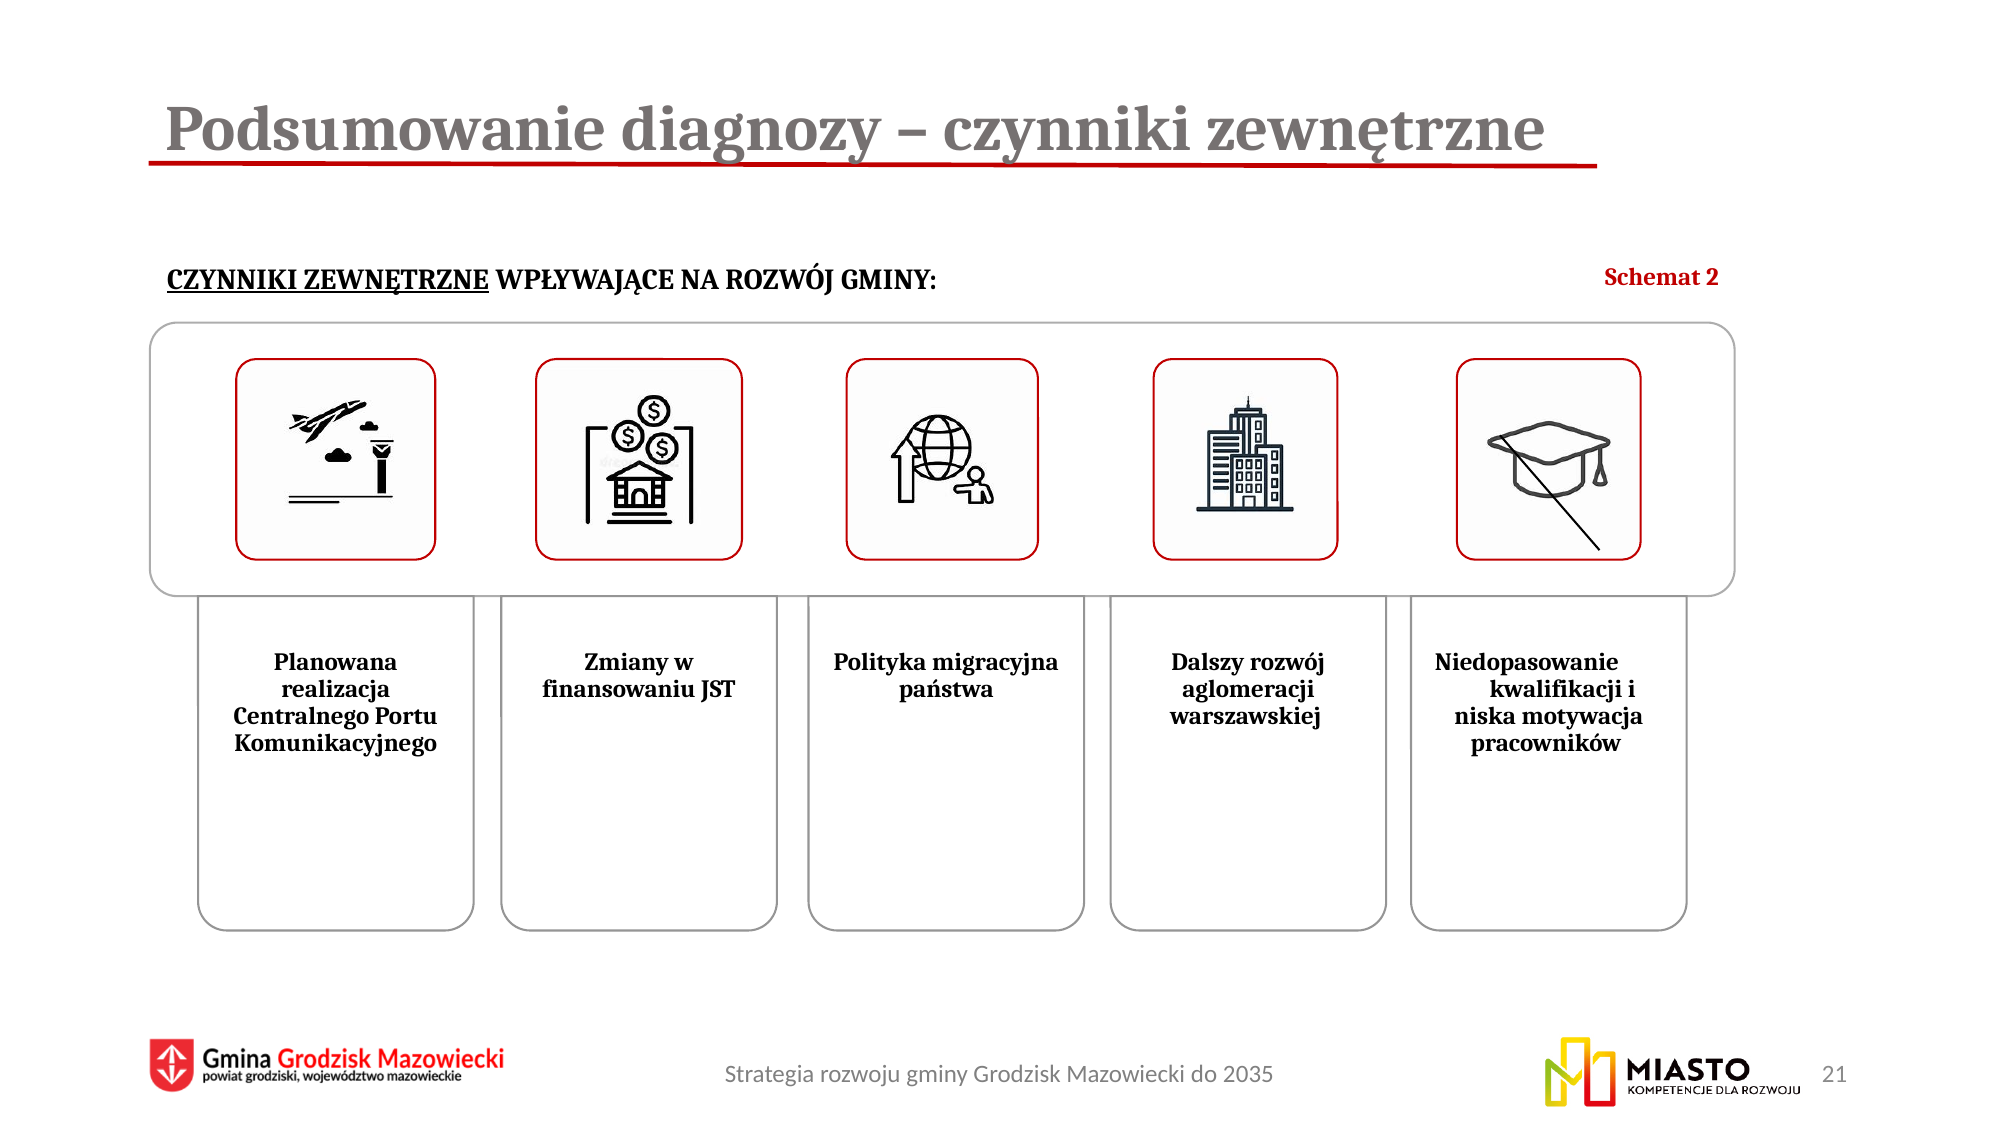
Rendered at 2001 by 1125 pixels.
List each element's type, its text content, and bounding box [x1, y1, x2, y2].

picture [1541, 1103, 1803, 1110]
title Podsumowanie diagnozy – czynniki zewnętrzne [149, 48, 1875, 171]
footer Strategia rozwoju gminy Grodzisk Mazowiecki do 2035 [662, 1042, 1338, 1103]
picture [137, 1033, 511, 1103]
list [149, 322, 1735, 931]
text_box Schemat 2 [1590, 252, 1872, 298]
picture [1541, 1033, 1803, 1042]
slide_number 21 [1412, 1042, 1863, 1103]
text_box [1499, 435, 1600, 551]
text_box CZYNNIKI ZEWNĘTRZNE WPŁYWAJĄCE NA ROZWÓJ GMINY: [0, 252, 1338, 303]
